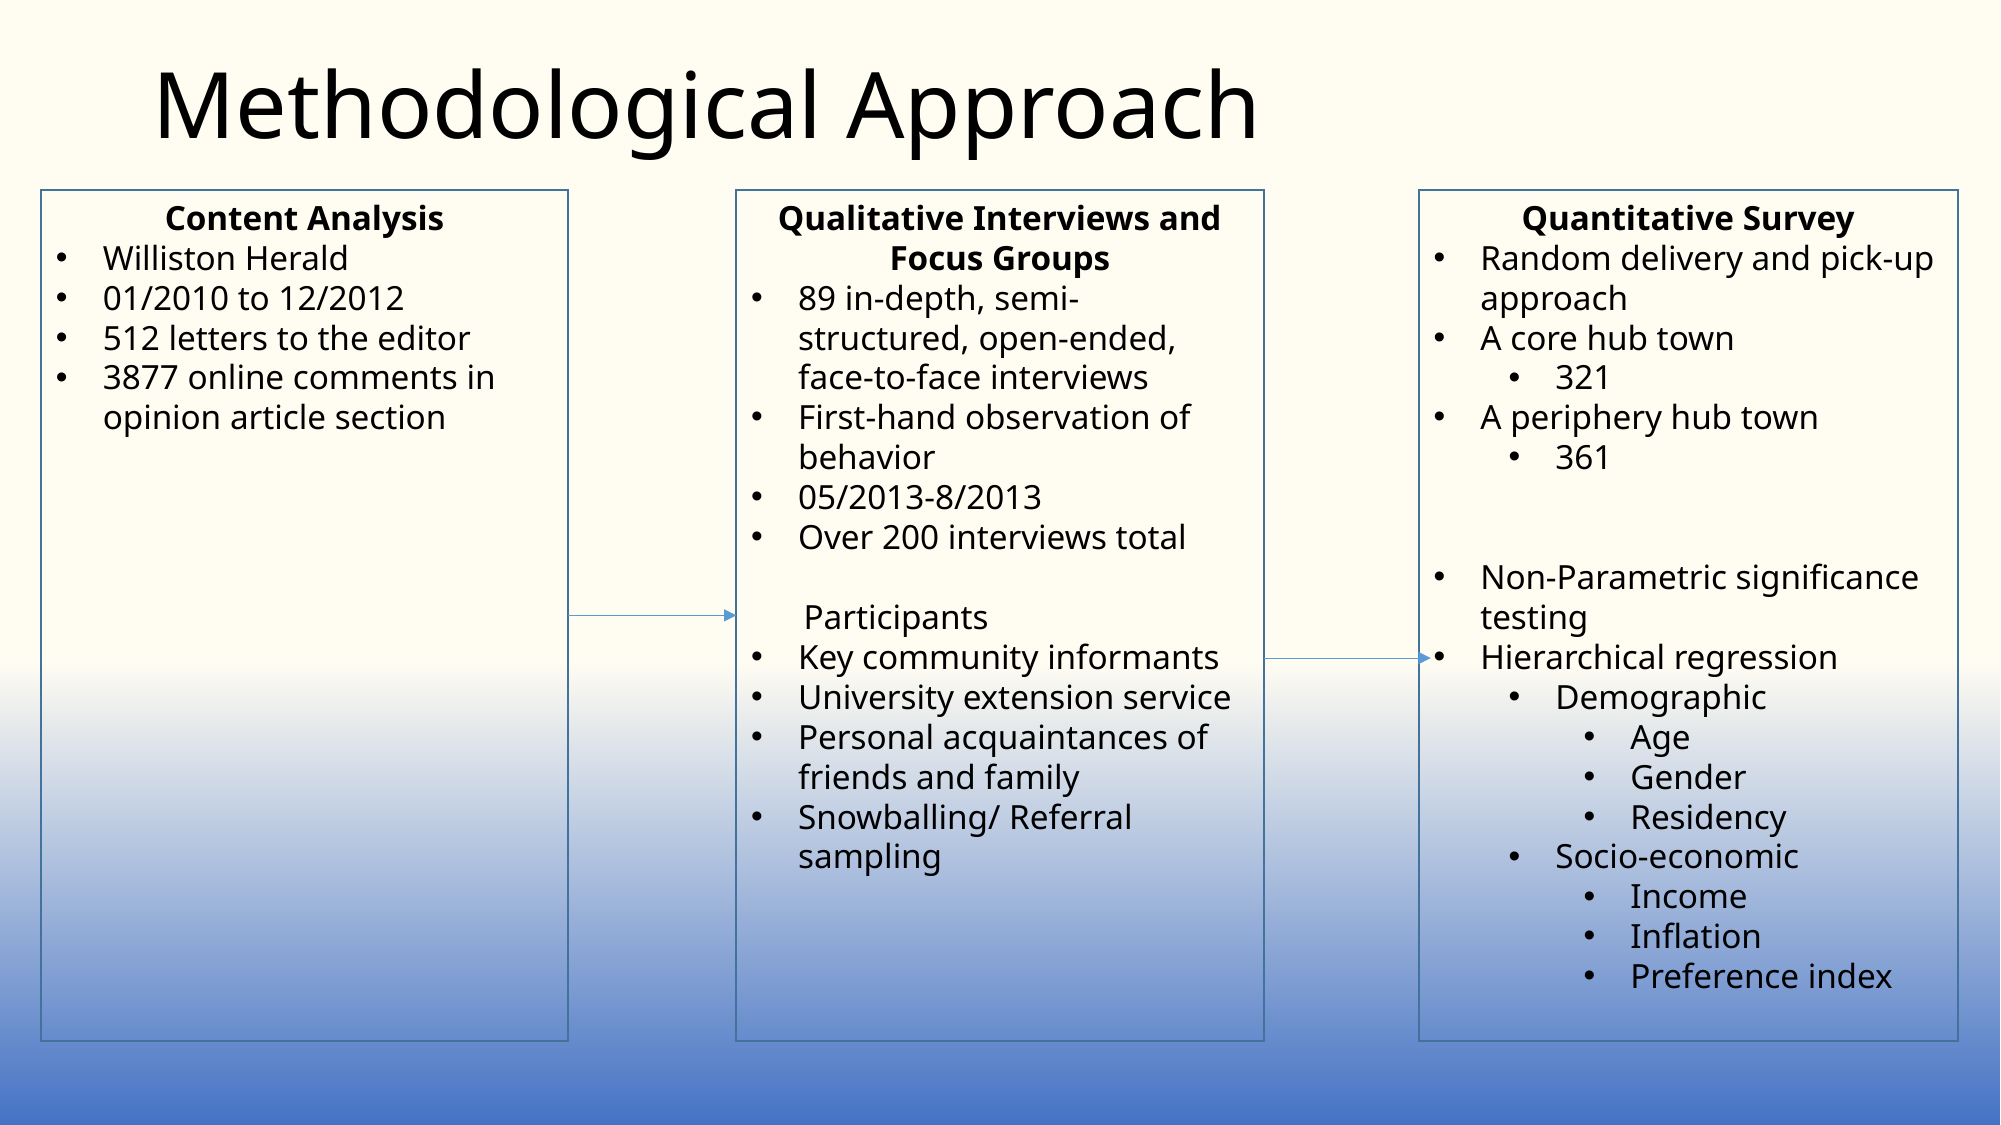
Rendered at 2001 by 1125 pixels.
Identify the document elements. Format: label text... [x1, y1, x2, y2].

text_box Quantitative Survey Random delivery and pick-up approach A core hub town 321 A periphery hub town 361 Non-Parametric significance testing Hierarchical regression Demographic Age Gender Residency Socio-economic Income Inflation Preference index [1418, 189, 1959, 1042]
title Methodological Approach [137, 0, 1863, 218]
text_box Content Analysis Williston Herald 01/2010 to 12/2012 512 letters to the editor 3877 online comments in opinion article section [40, 189, 569, 1042]
text_box Qualitative Interviews and Focus Groups 89 in-depth, semi-structured, open-ended, face-to-face interviews First-hand observation of behavior 05/2013-8/2013 Over 200 interviews total Participants Key community informants University extension service Personal acquaintances of friends and family Snowballing/ Referral sampling [735, 189, 1265, 1042]
